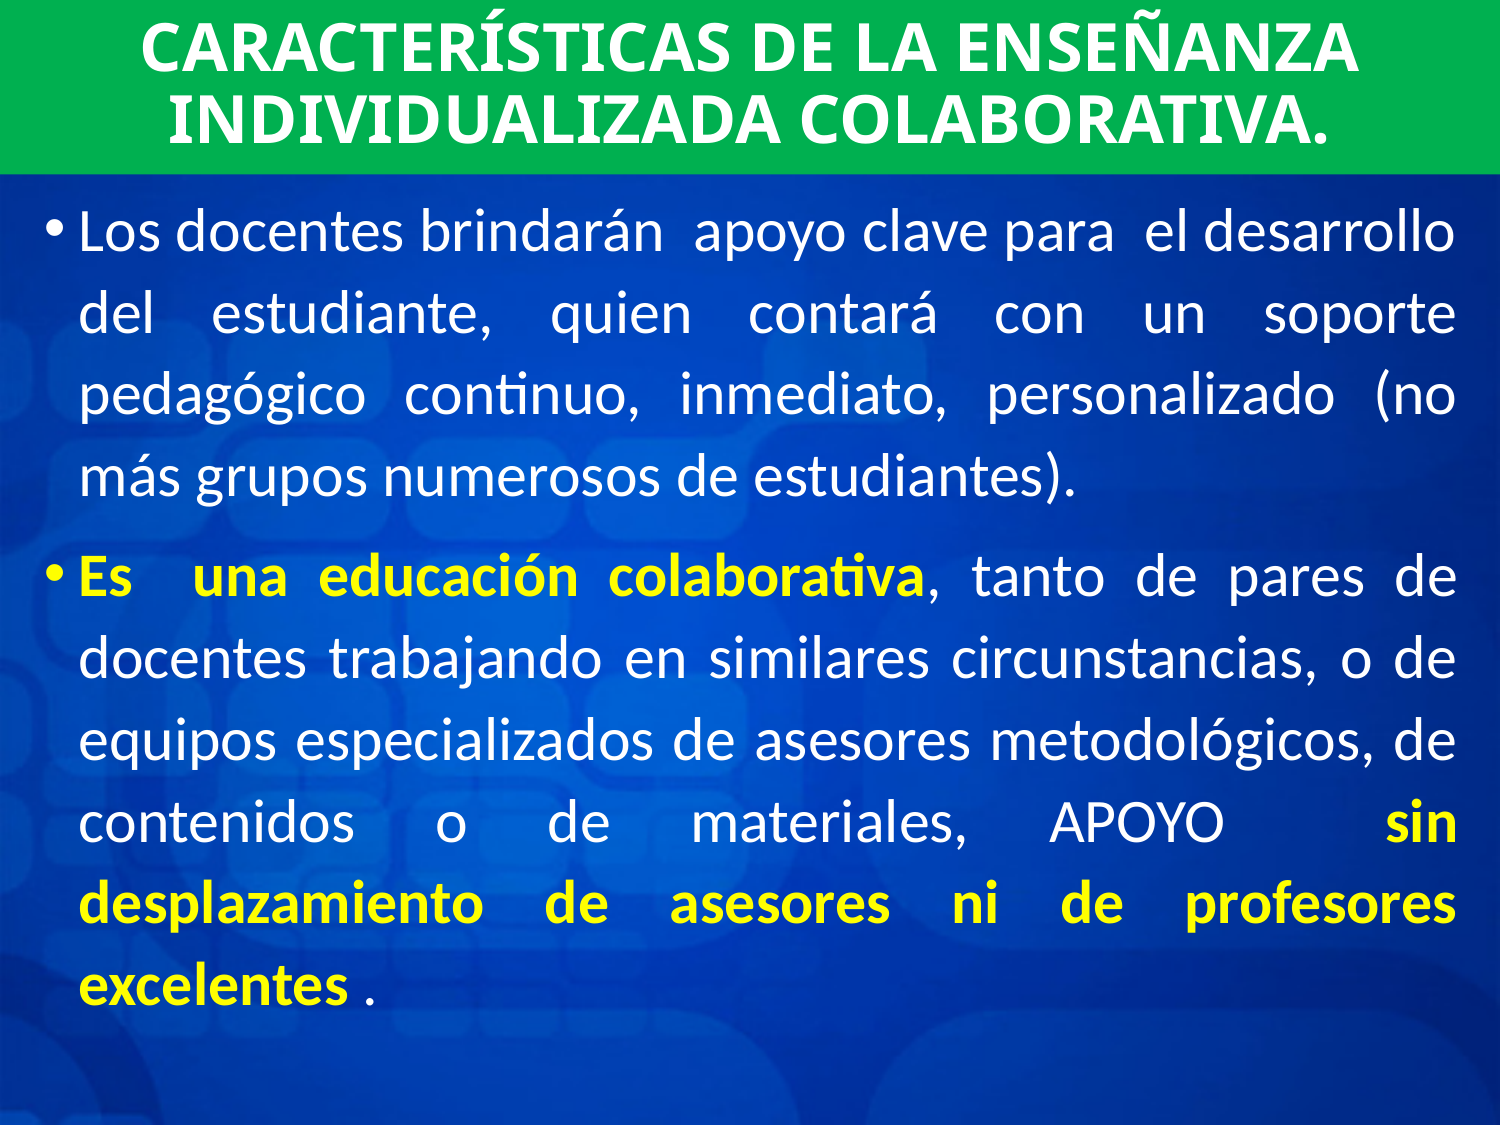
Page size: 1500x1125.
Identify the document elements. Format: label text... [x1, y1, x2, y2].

title CARACTERÍSTICAS DE LA ENSEÑANZA INDIVIDUALIZADA COLABORATIVA. [0, 0, 1500, 175]
list Los docentes brindarán apoyo clave para el desarrollo del estudiante, quien contará con un soporte pedagógico continuo, inmediato, personalizado (no más grupos numerosos de estudiantes). Es una educación colaborativa, tanto de pares de docentes trabajando en similares circunstancias, o de equipos especializados de asesores metodológicos, de contenidos o de materiales, APOYO sin desplazamiento de asesores ni de profesores excelentes . [29, 175, 1474, 1099]
picture [0, 176, 1500, 1125]
